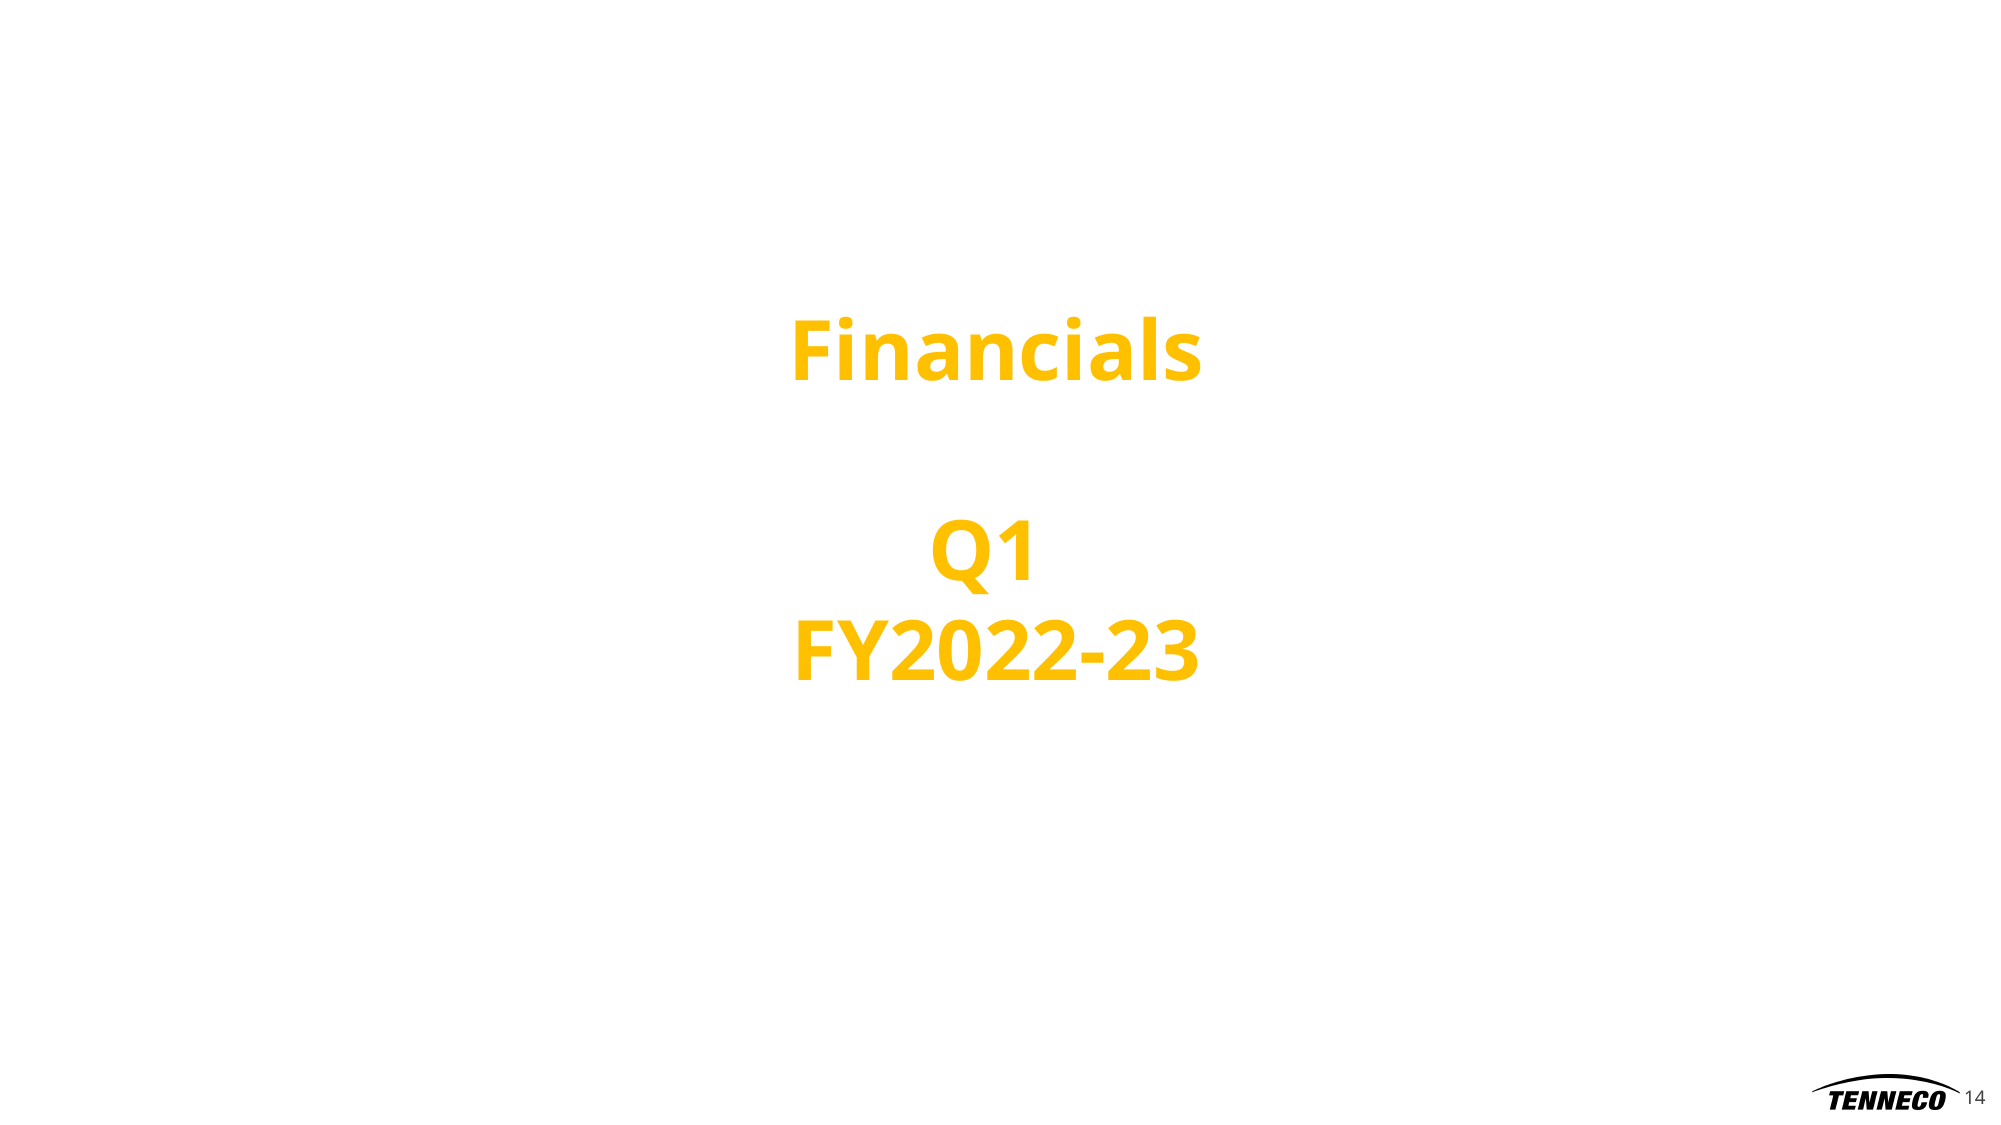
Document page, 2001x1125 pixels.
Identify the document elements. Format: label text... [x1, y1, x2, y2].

text_box Financials Q1 FY2022-23 [412, 324, 1581, 670]
slide_number 14 [1900, 1074, 2000, 1124]
picture [1812, 1074, 1900, 1110]
